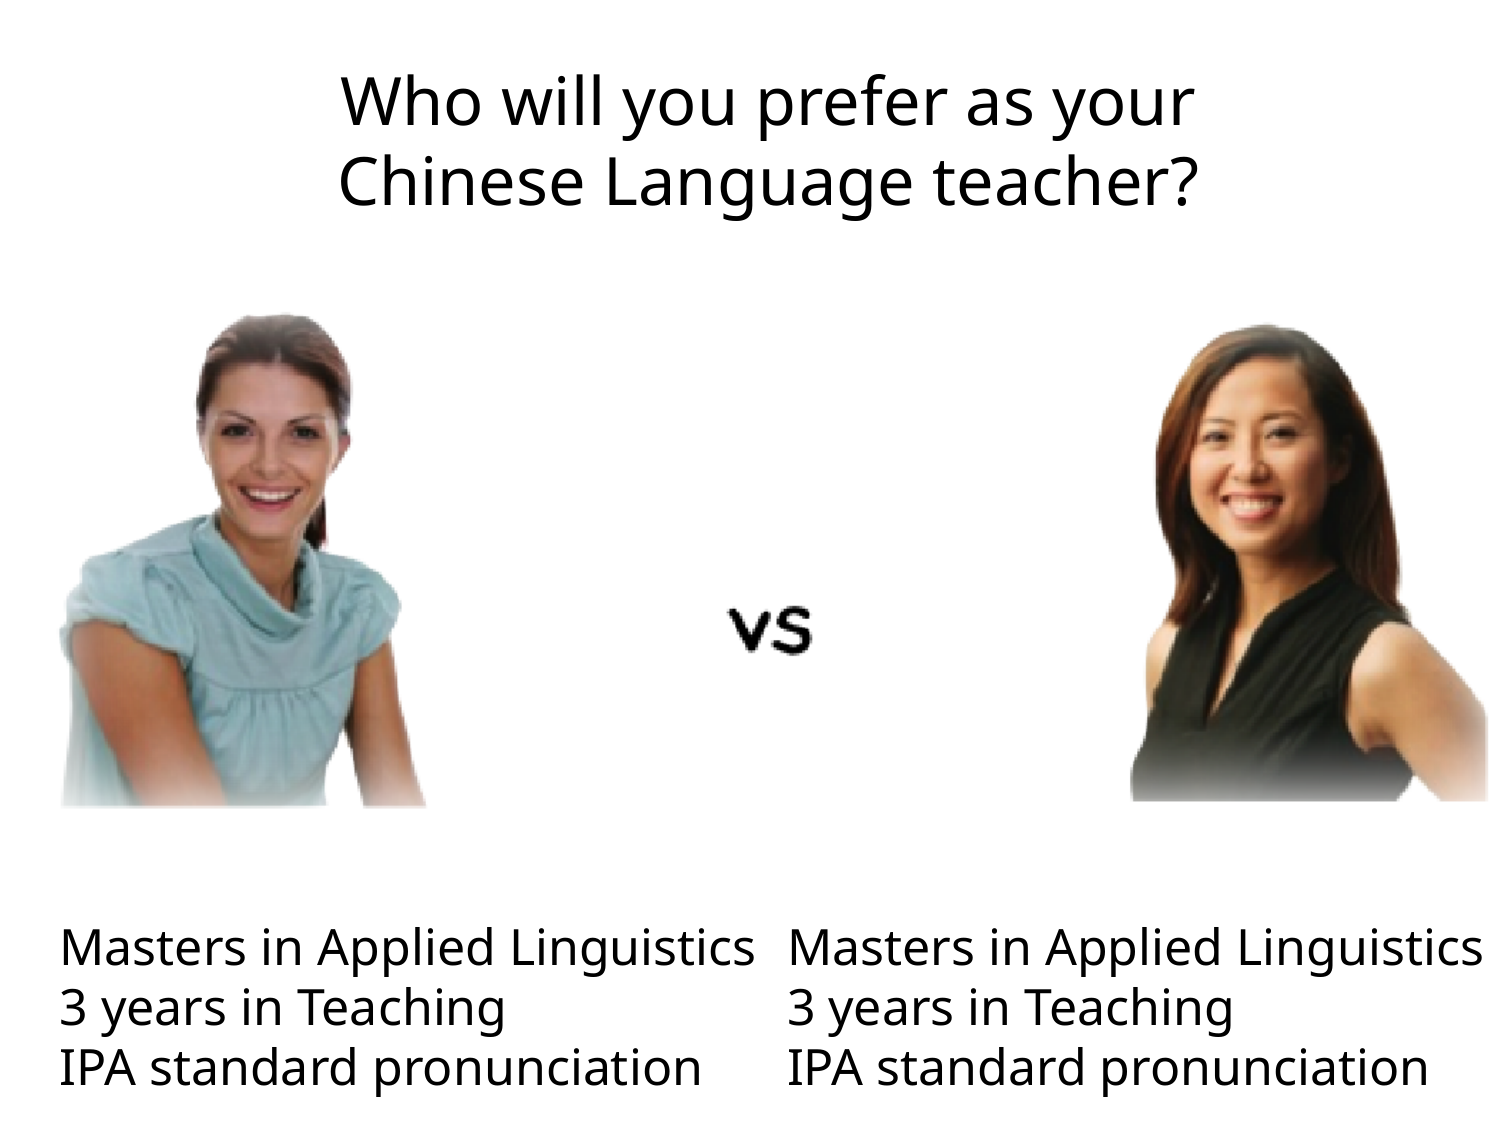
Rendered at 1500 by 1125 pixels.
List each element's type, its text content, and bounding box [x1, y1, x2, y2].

text_box Masters in Applied Linguistics 3 years in Teaching IPA standard pronunciation [44, 908, 773, 1103]
text_box Masters in Applied Linguistics 3 years in Teaching IPA standard pronunciation [773, 908, 1500, 1103]
text_box Who will you prefer as your Chinese Language teacher? [322, 51, 1215, 227]
picture [0, 227, 1500, 873]
